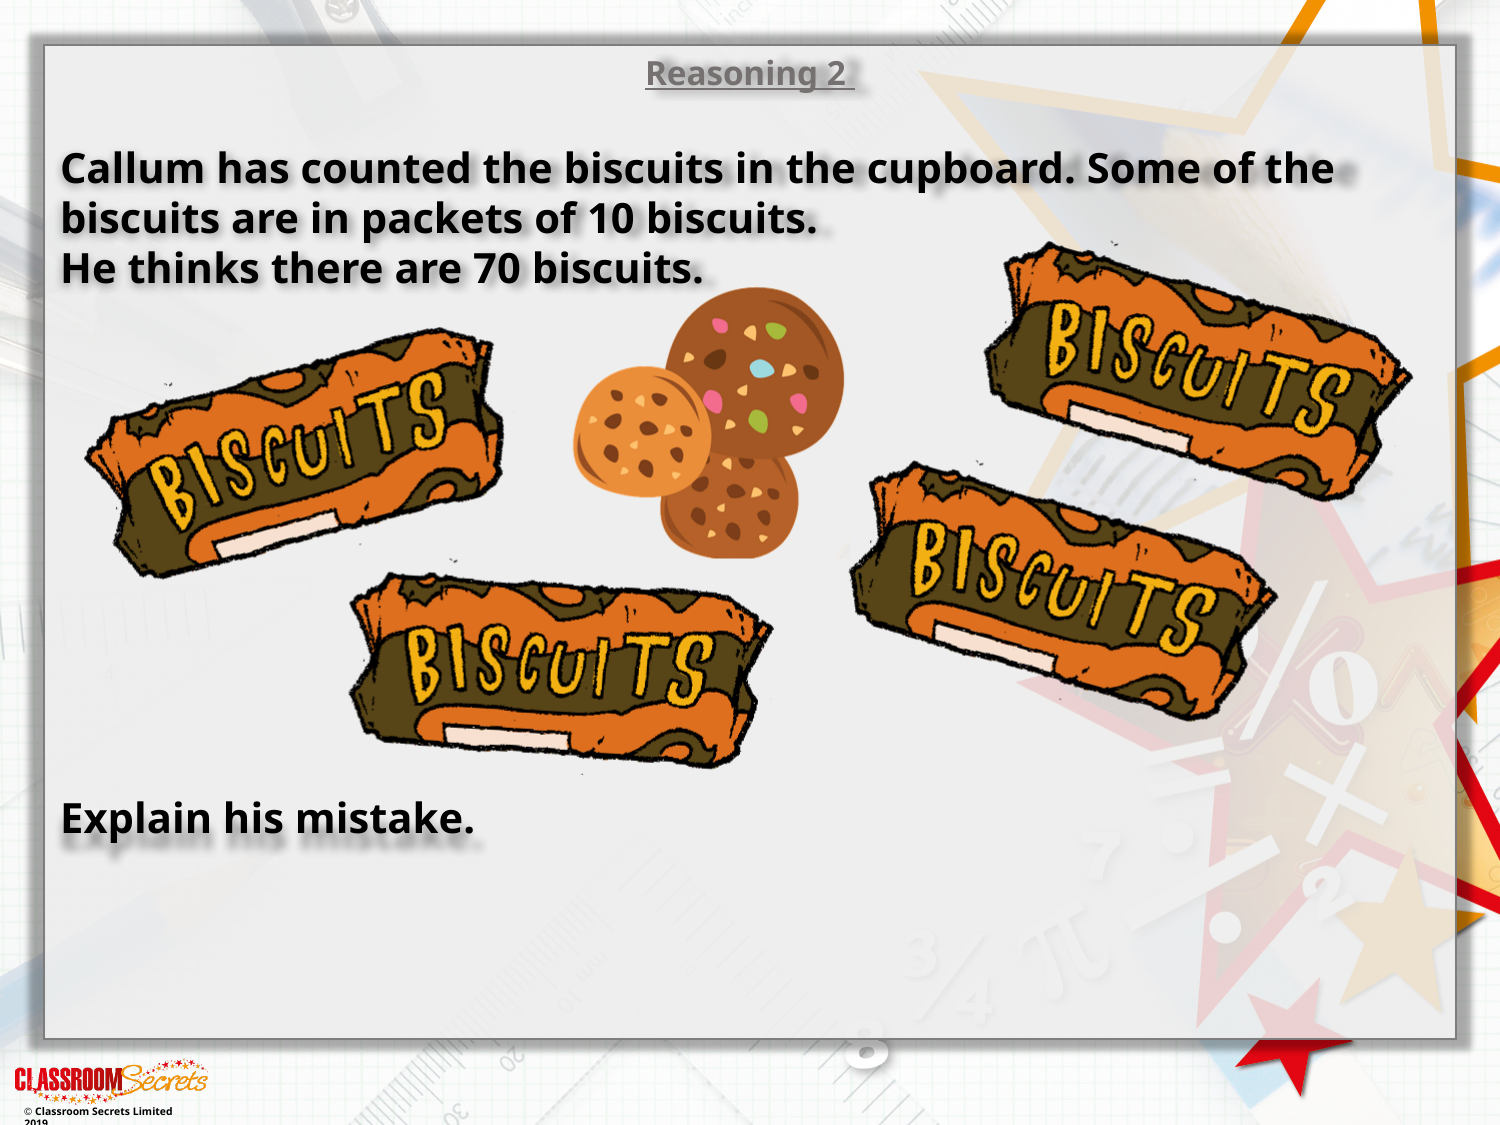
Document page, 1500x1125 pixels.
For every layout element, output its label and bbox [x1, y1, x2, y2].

picture [0, 0, 1500, 1125]
text_box [9, 1058, 213, 1125]
